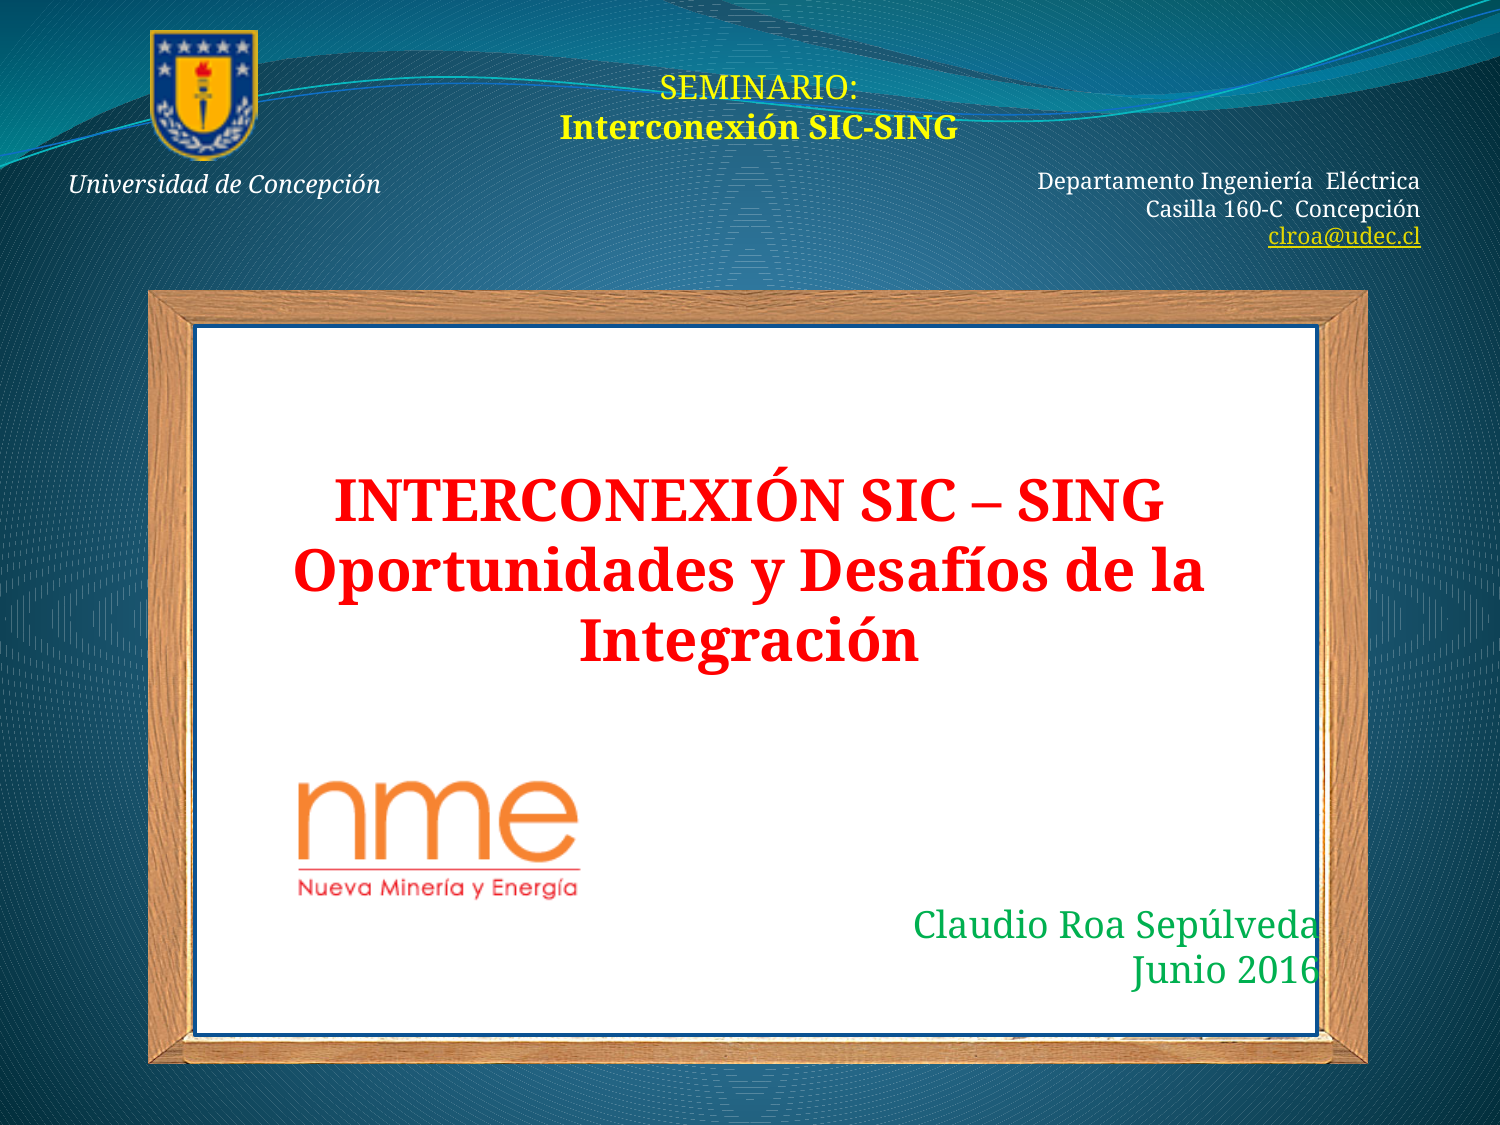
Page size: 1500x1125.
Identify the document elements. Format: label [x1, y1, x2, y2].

text_box [223, 777, 604, 919]
text_box [64, 30, 1410, 1064]
picture [229, 774, 598, 905]
